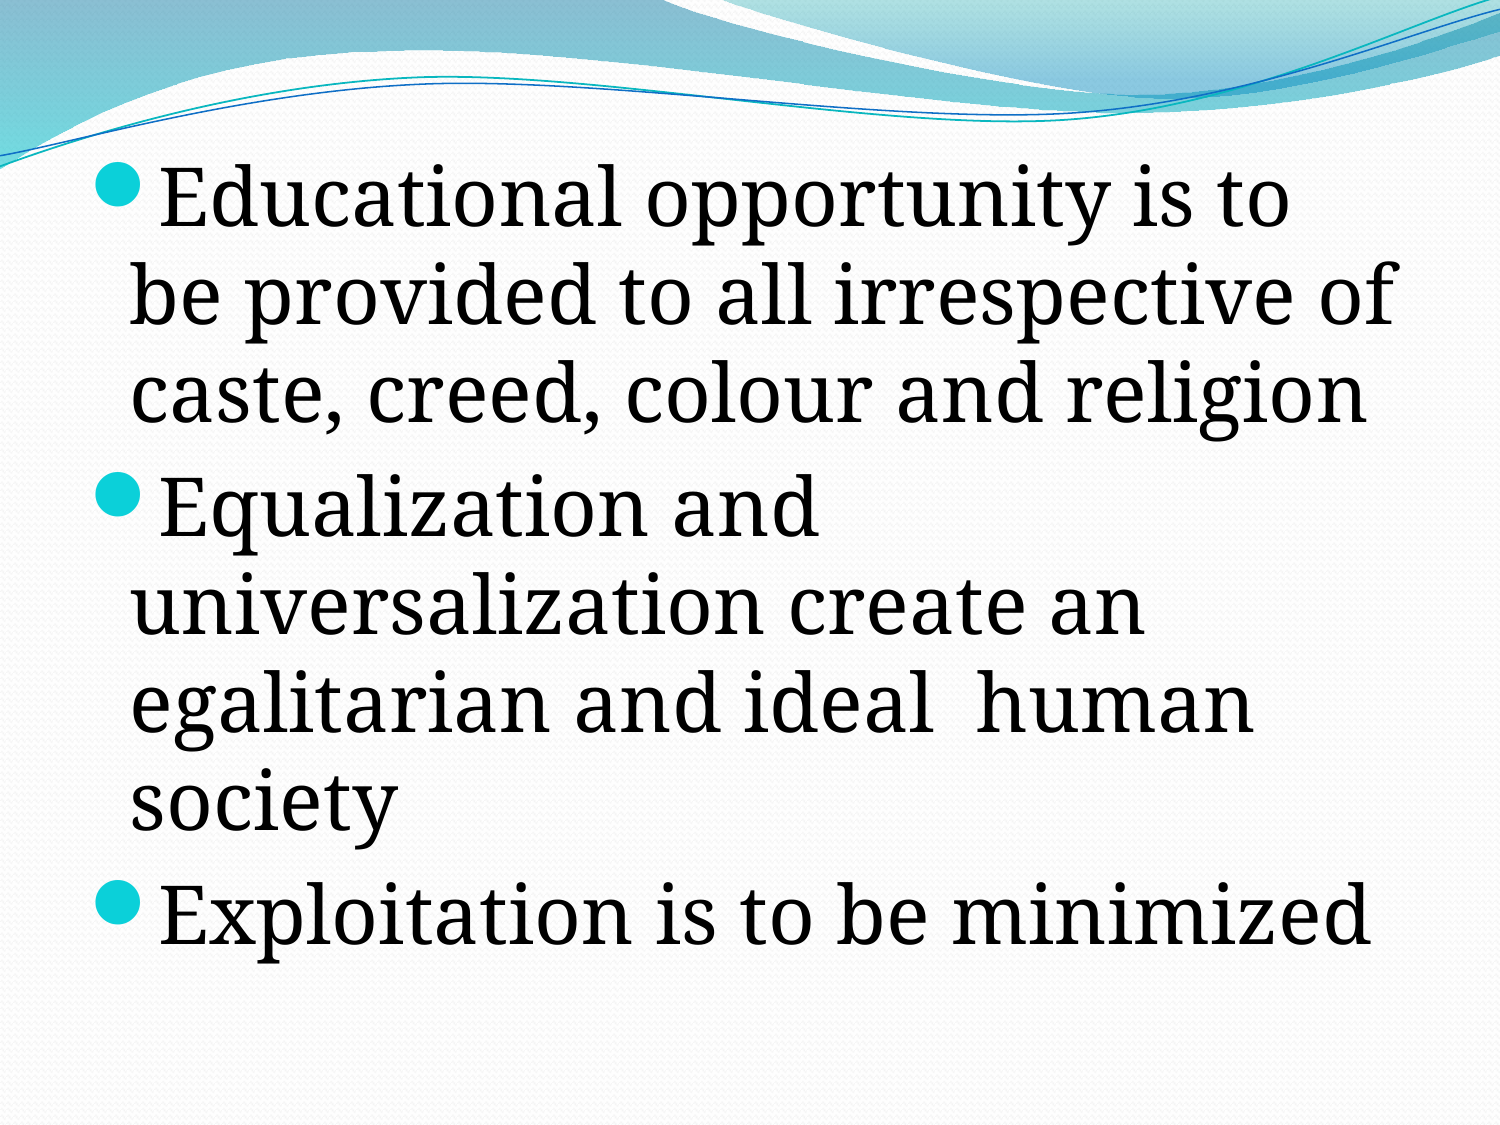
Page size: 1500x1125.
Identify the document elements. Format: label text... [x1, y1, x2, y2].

list Educational opportunity is to be provided to all irrespective of caste, creed, colour and religion Equalization and universalization create an egalitarian and ideal human society Exploitation is to be minimized [75, 137, 1425, 1005]
